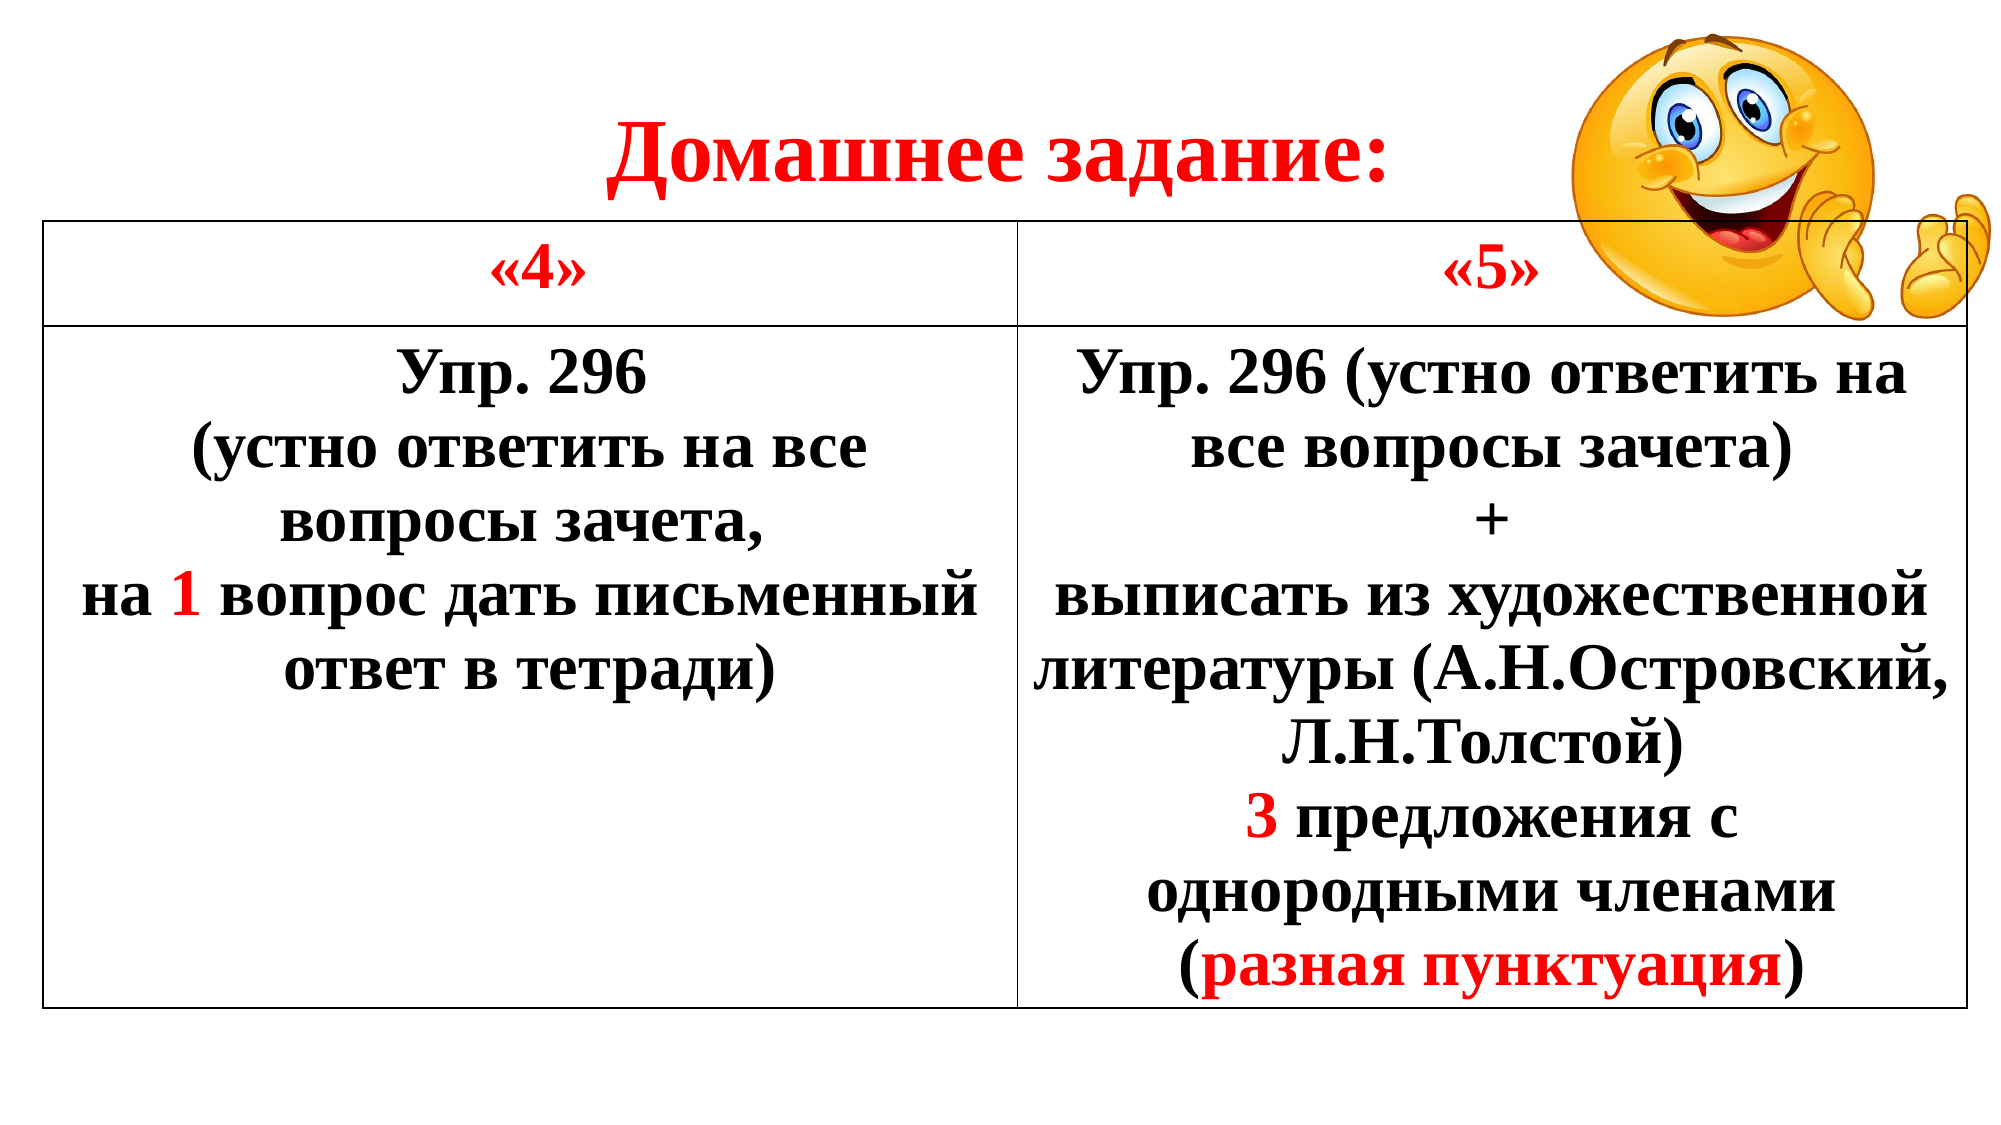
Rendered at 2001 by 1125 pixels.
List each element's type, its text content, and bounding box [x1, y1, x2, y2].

table_header «5» [1018, 222, 1562, 325]
title Домашнее задание: [249, 95, 1562, 209]
table_header «4» [44, 222, 1017, 325]
table_cell Упр. 296 (устно ответить на все вопросы зачета) + выписать из художественной литературы (А.Н.Островский, Л.Н.Толстой) 3 предложения с однородными членами (разная пунктуация) [1018, 327, 1966, 1007]
picture [1562, 23, 2000, 331]
table_cell Упр. 296 (устно ответить на все вопросы зачета, на 1 вопрос дать письменный ответ в тетради) [44, 327, 1017, 1007]
